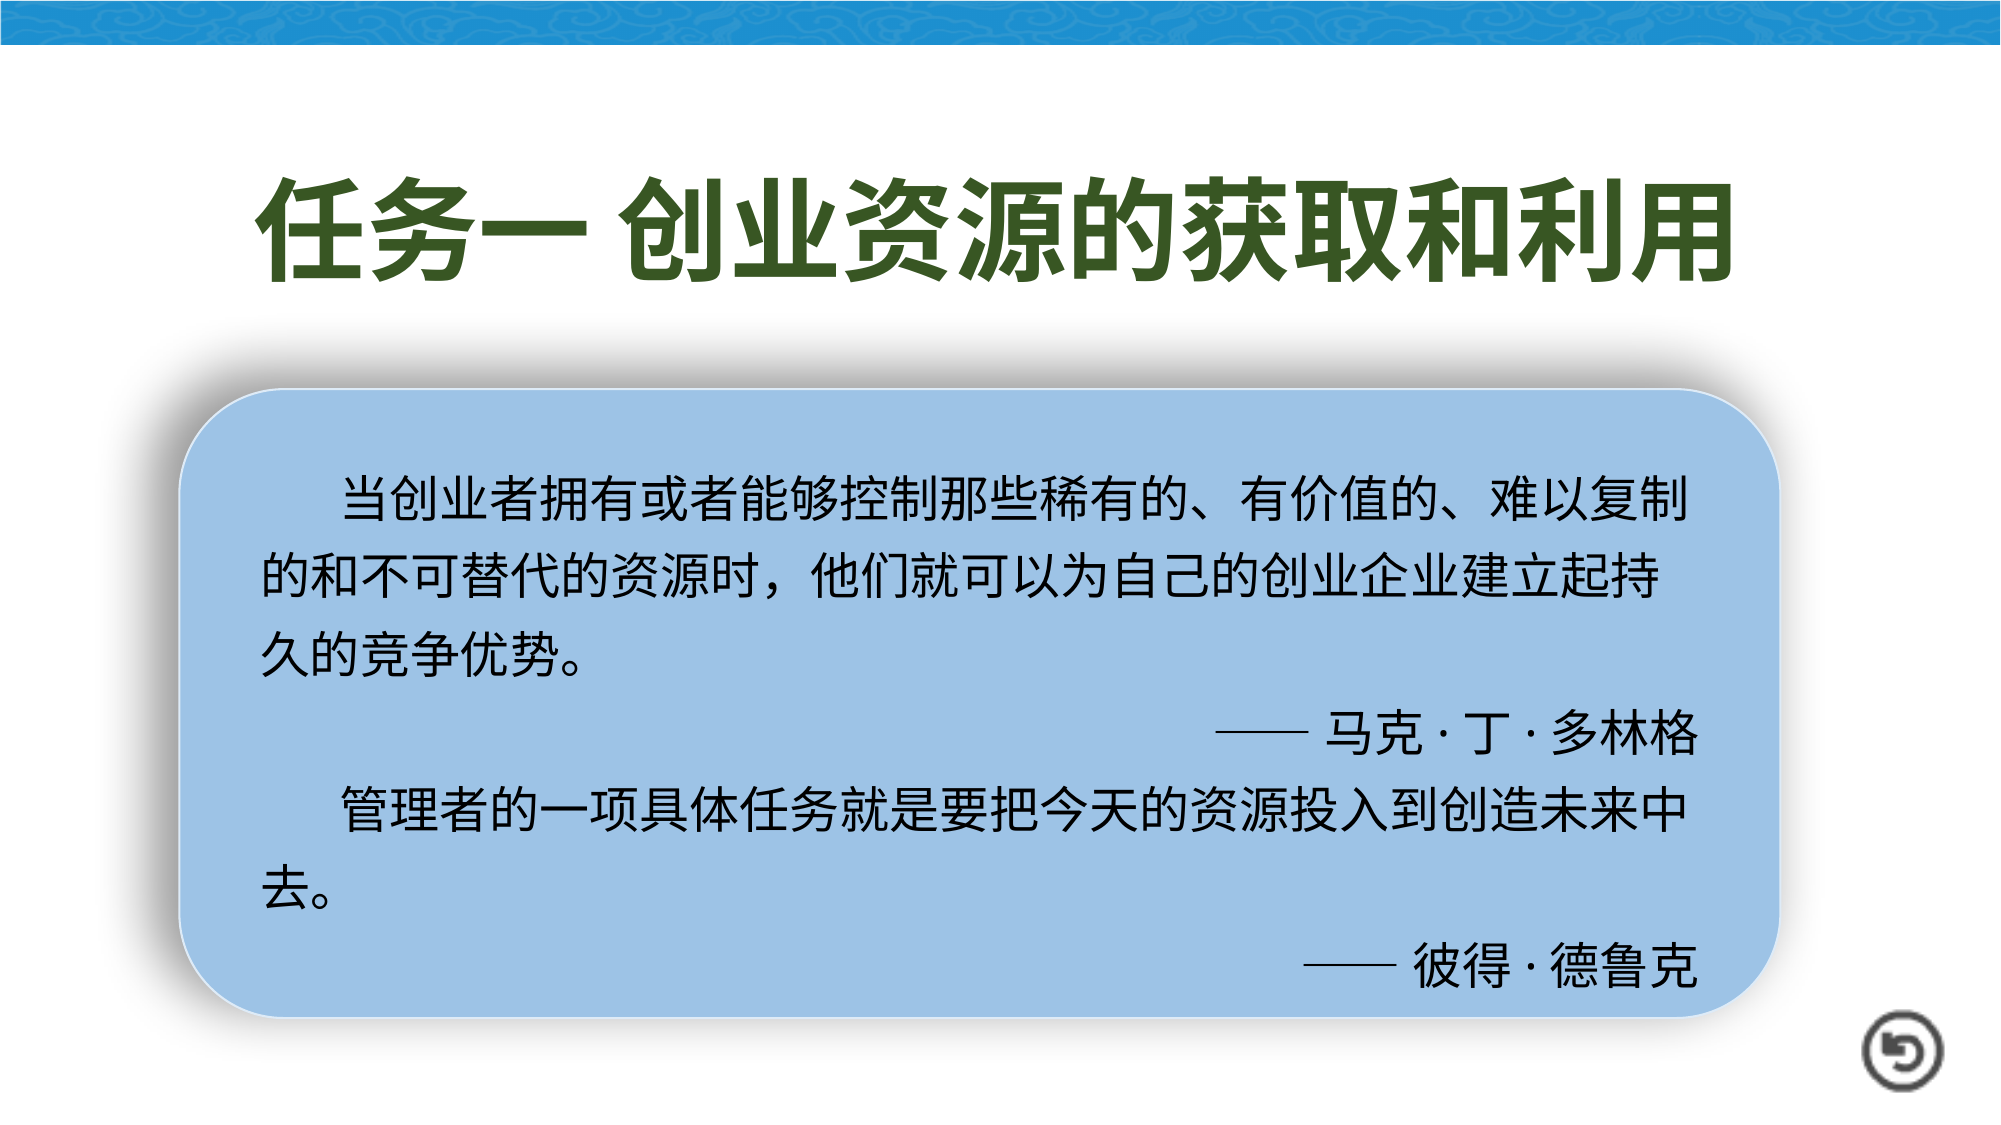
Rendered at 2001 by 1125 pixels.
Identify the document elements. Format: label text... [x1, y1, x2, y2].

text_box 任务一 创业资源的获取和利用 [1023, 152, 1900, 303]
text_box 任务一 创业资源的获取和利用 [96, 152, 977, 303]
picture [1860, 1008, 1950, 1098]
text_box [178, 388, 977, 1020]
picture [2, 0, 2000, 1023]
text_box [1023, 388, 1782, 1020]
text_box 当创业者拥有或者能够控制那些稀有的、有价值的、难以复制的和不可替代的资源时，他们就可以为自己的创业企业建立起持久的竞争优势。 ——马克·丁·多林格 管理者的一项具体任务就是要把今天的资源投入到创造未来中去。 ——彼得·德鲁克 [245, 441, 977, 1003]
text_box 当创业者拥有或者能够控制那些稀有的、有价值的、难以复制的和不可替代的资源时，他们就可以为自己的创业企业建立起持久的竞争优势。 ——马克·丁·多林格 管理者的一项具体任务就是要把今天的资源投入到创造未来中去。 ——彼得·德鲁克 [1023, 441, 1715, 1003]
